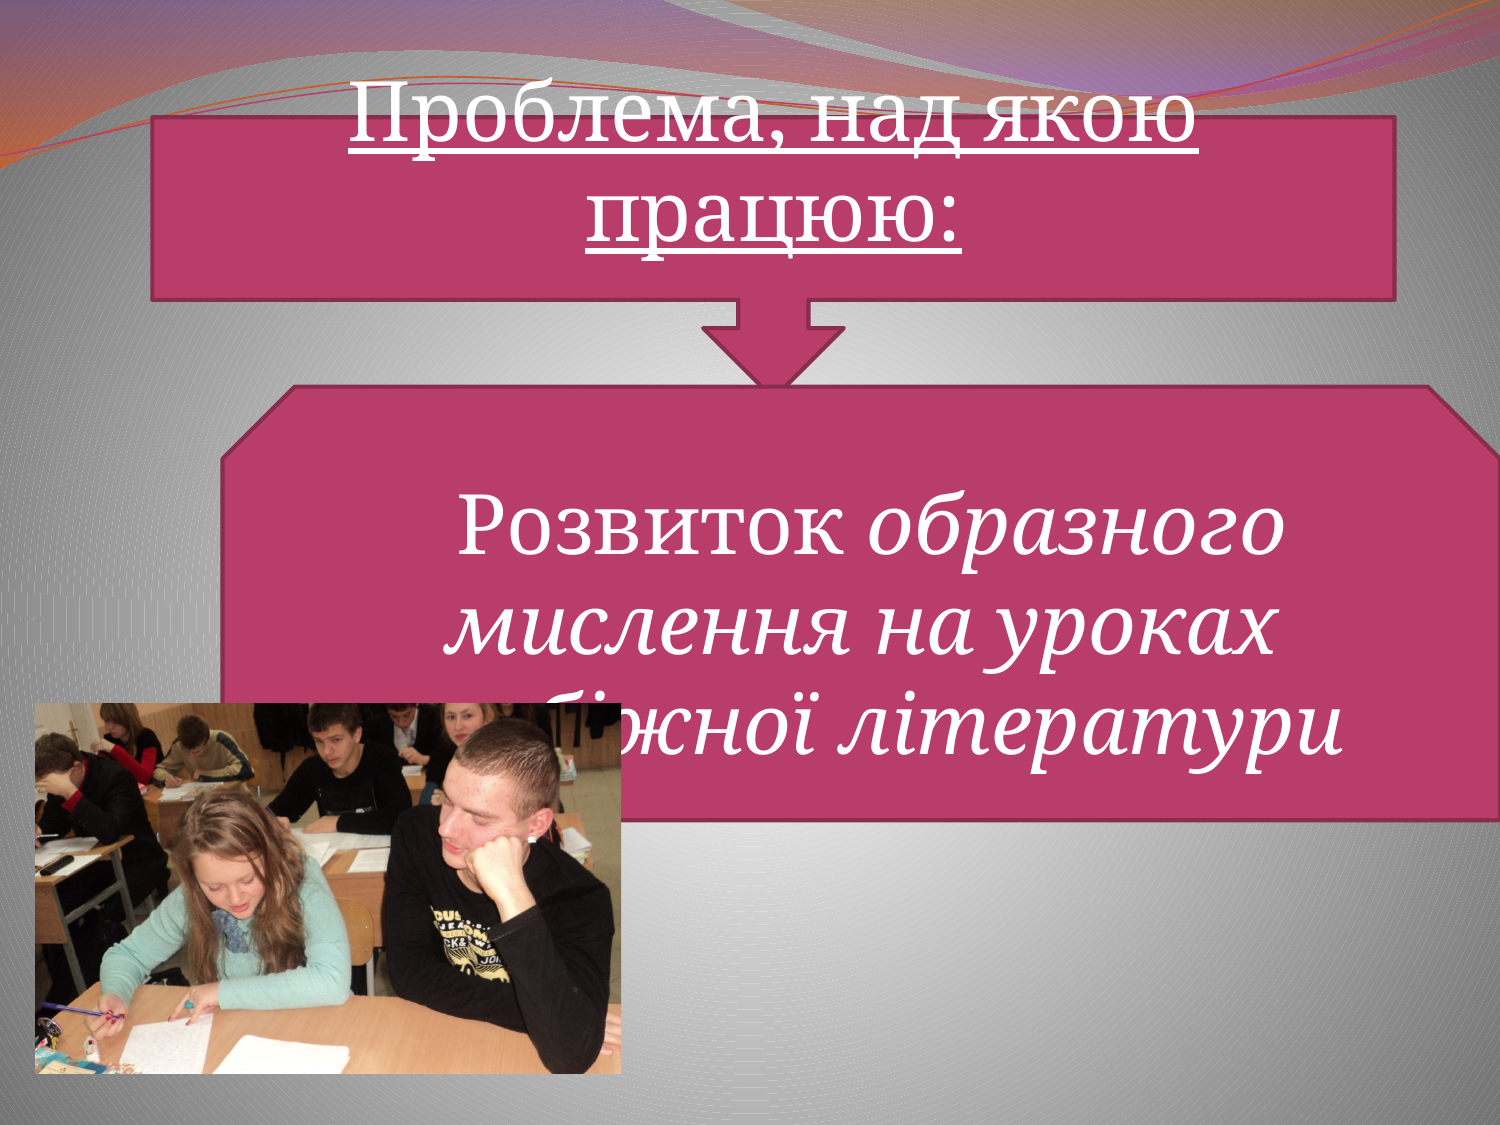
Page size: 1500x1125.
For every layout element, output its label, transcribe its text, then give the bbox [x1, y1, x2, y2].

text_box Розвиток образного мислення на уроках зарубіжної літератури [220, 384, 1500, 823]
text_box Проблема, над якою працюю: [150, 115, 1397, 384]
title [628, 823, 1432, 950]
title [82, 386, 291, 702]
picture [34, 702, 622, 1074]
